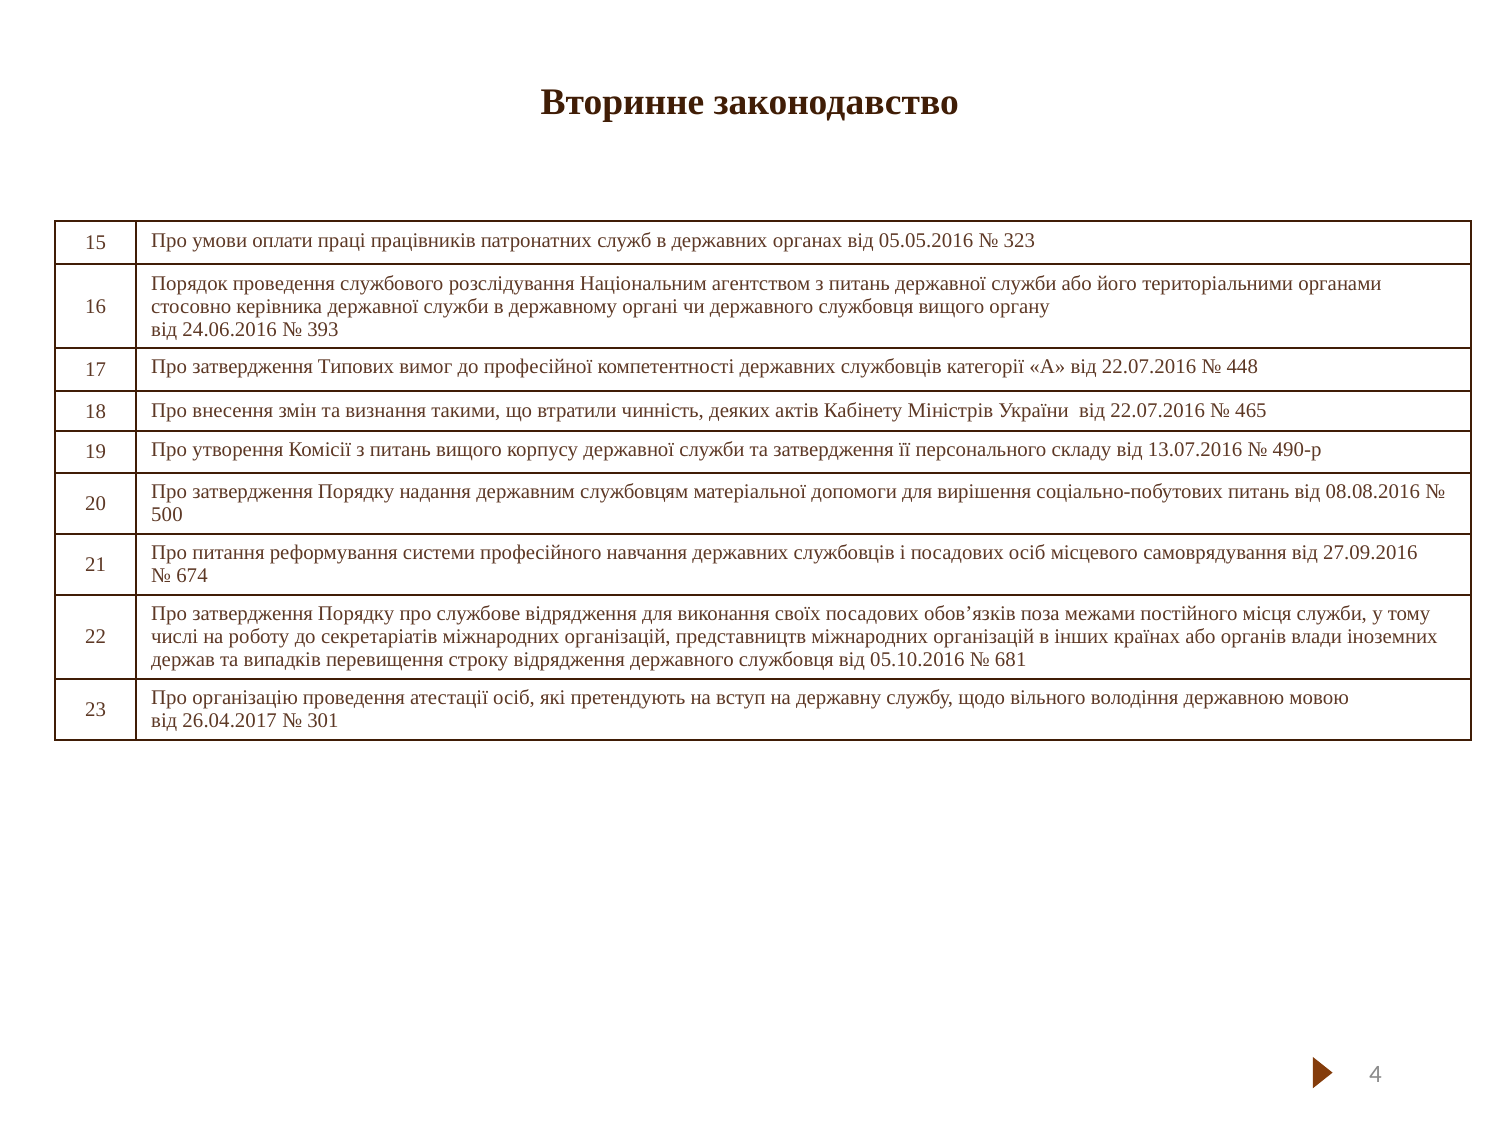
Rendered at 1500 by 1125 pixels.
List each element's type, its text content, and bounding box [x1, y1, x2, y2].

table_cell Порядок проведення службового розслідування Національним агентством з питань державної служби або його територіальними органами стосовно керівника державної служби в державному органі чи державного службовця вищого органу від 24.06.2016 № 393 [137, 265, 1470, 347]
table_header Про умови оплати праці працівників патронатних служб в державних органах від 05.05.2016 № 323 [137, 222, 1470, 263]
table_cell 21 [56, 535, 135, 594]
table_cell 22 [56, 596, 135, 678]
table_cell Про питання реформування системи професійного навчання державних службовців і посадових осіб місцевого самоврядування від 27.09.2016 № 674 [137, 535, 1470, 594]
table_cell 19 [56, 432, 135, 472]
table_header 15 [56, 222, 135, 263]
table_cell 20 [56, 474, 135, 533]
table_cell 23 [56, 680, 135, 739]
table_cell Про затвердження Порядку про службове відрядження для виконання своїх посадових обов’язків поза межами постійного місця служби, у тому числі на роботу до секретаріатів міжнародних організацій, представництв міжнародних організацій в інших країнах або органів влади іноземних держав та випадків перевищення строку відрядження державного службовця від 05.10.2016 № 681 [137, 596, 1470, 678]
table_cell Про затвердження Порядку надання державним службовцям матеріальної допомоги для вирішення соціально-побутових питань від 08.08.2016 № 500 [137, 474, 1470, 533]
table_cell Про організацію проведення атестації осіб, які претендують на вступ на державну службу, щодо вільного володіння державною мовою від 26.04.2017 № 301 [137, 680, 1470, 739]
table_cell 18 [56, 392, 135, 430]
table_cell Про затвердження Типових вимог до професійної компетентності державних службовців категорії «А» від 22.07.2016 № 448 [137, 349, 1470, 390]
table_cell 16 [56, 265, 135, 347]
title Вторинне законодавство [109, 60, 1391, 145]
slide_number 4 [1059, 1042, 1397, 1103]
table_cell Про внесення змін та визнання такими, що втратили чинність, деяких актів Кабінету Міністрів України від 22.07.2016 № 465 [137, 392, 1470, 430]
table_cell 17 [56, 349, 135, 390]
table_cell Про утворення Комісії з питань вищого корпусу державної служби та затвердження її персонального складу від 13.07.2016 № 490-р [137, 432, 1470, 472]
